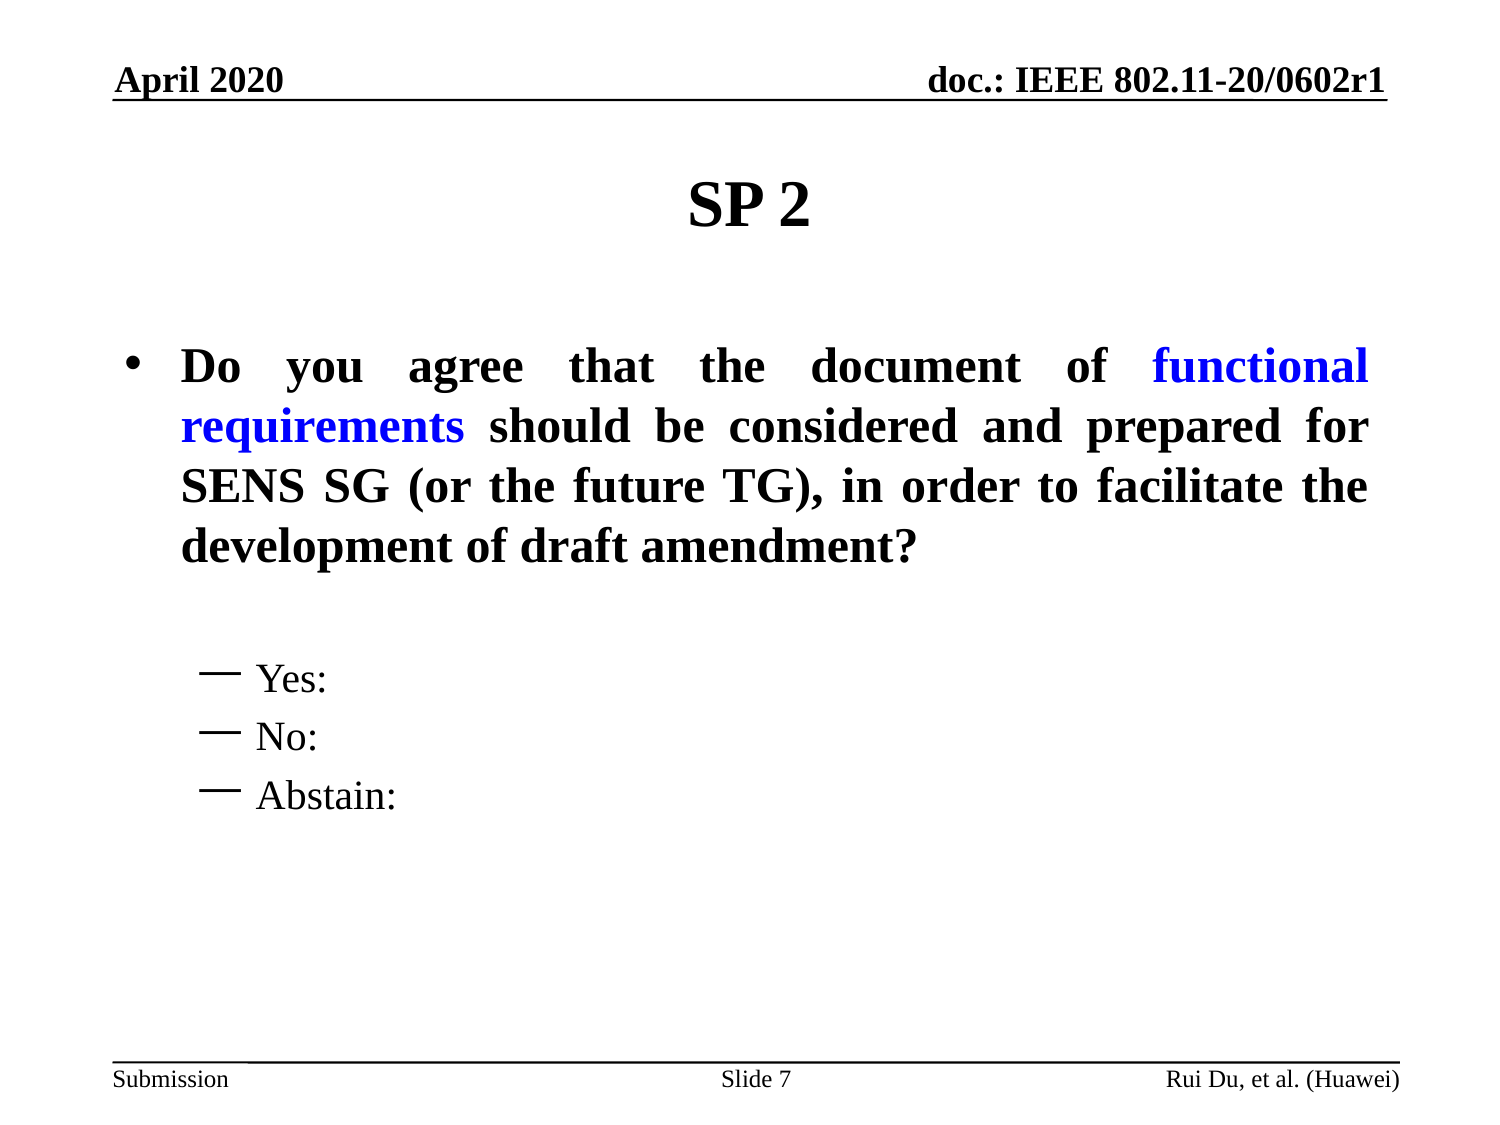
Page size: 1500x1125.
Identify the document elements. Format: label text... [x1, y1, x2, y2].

title SP 2 [112, 112, 1388, 288]
text_box Rui Du, et al. (Huawei) [1165, 1062, 1401, 1093]
text_box Do you agree that the document of functional requirements should be considered and prepared for SENS SG (or the future TG), in order to facilitate the development of draft amendment? Yes: No: Abstain: [109, 324, 1385, 1000]
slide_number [114, 54, 286, 101]
slide_number Slide 7 [712, 1061, 800, 1093]
